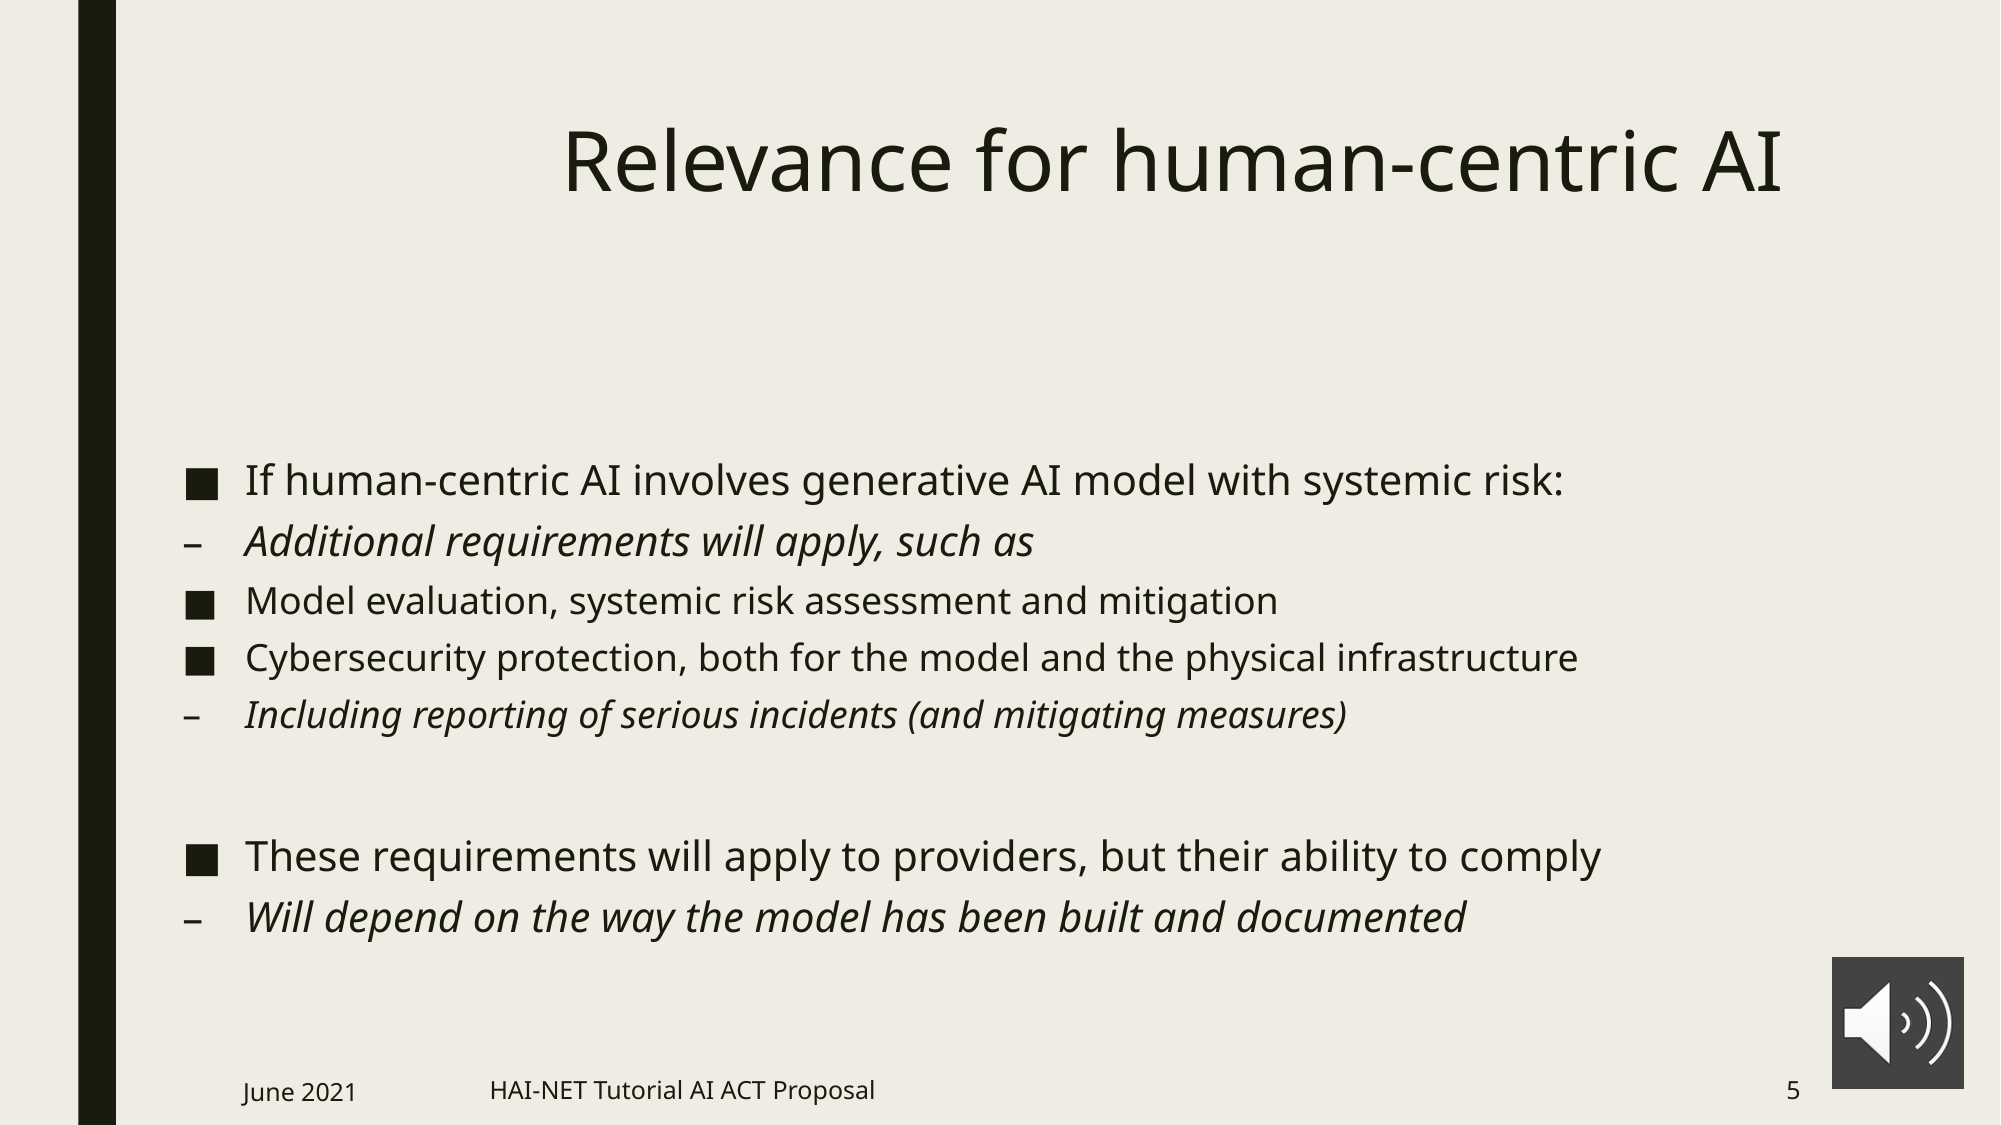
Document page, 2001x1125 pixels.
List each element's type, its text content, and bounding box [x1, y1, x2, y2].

title Relevance for human-centric AI [225, 112, 1800, 357]
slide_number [228, 1058, 426, 1125]
slide_number 5 [1553, 1058, 1816, 1125]
footer HAI-NET Tutorial AI ACT Proposal [474, 1058, 1505, 1125]
list If human-centric AI involves generative AI model with systemic risk: Additional requirements will apply, such as Model evaluation, systemic risk assessment and mitigation Cybersecurity protection, both for the model and the physical infrastructure Including reporting of serious incidents (and mitigating measures) These requirements will apply to providers, but their ability to comply Will depend on the way the model has been built and documented [167, 375, 1918, 963]
picture [1831, 956, 1965, 1090]
